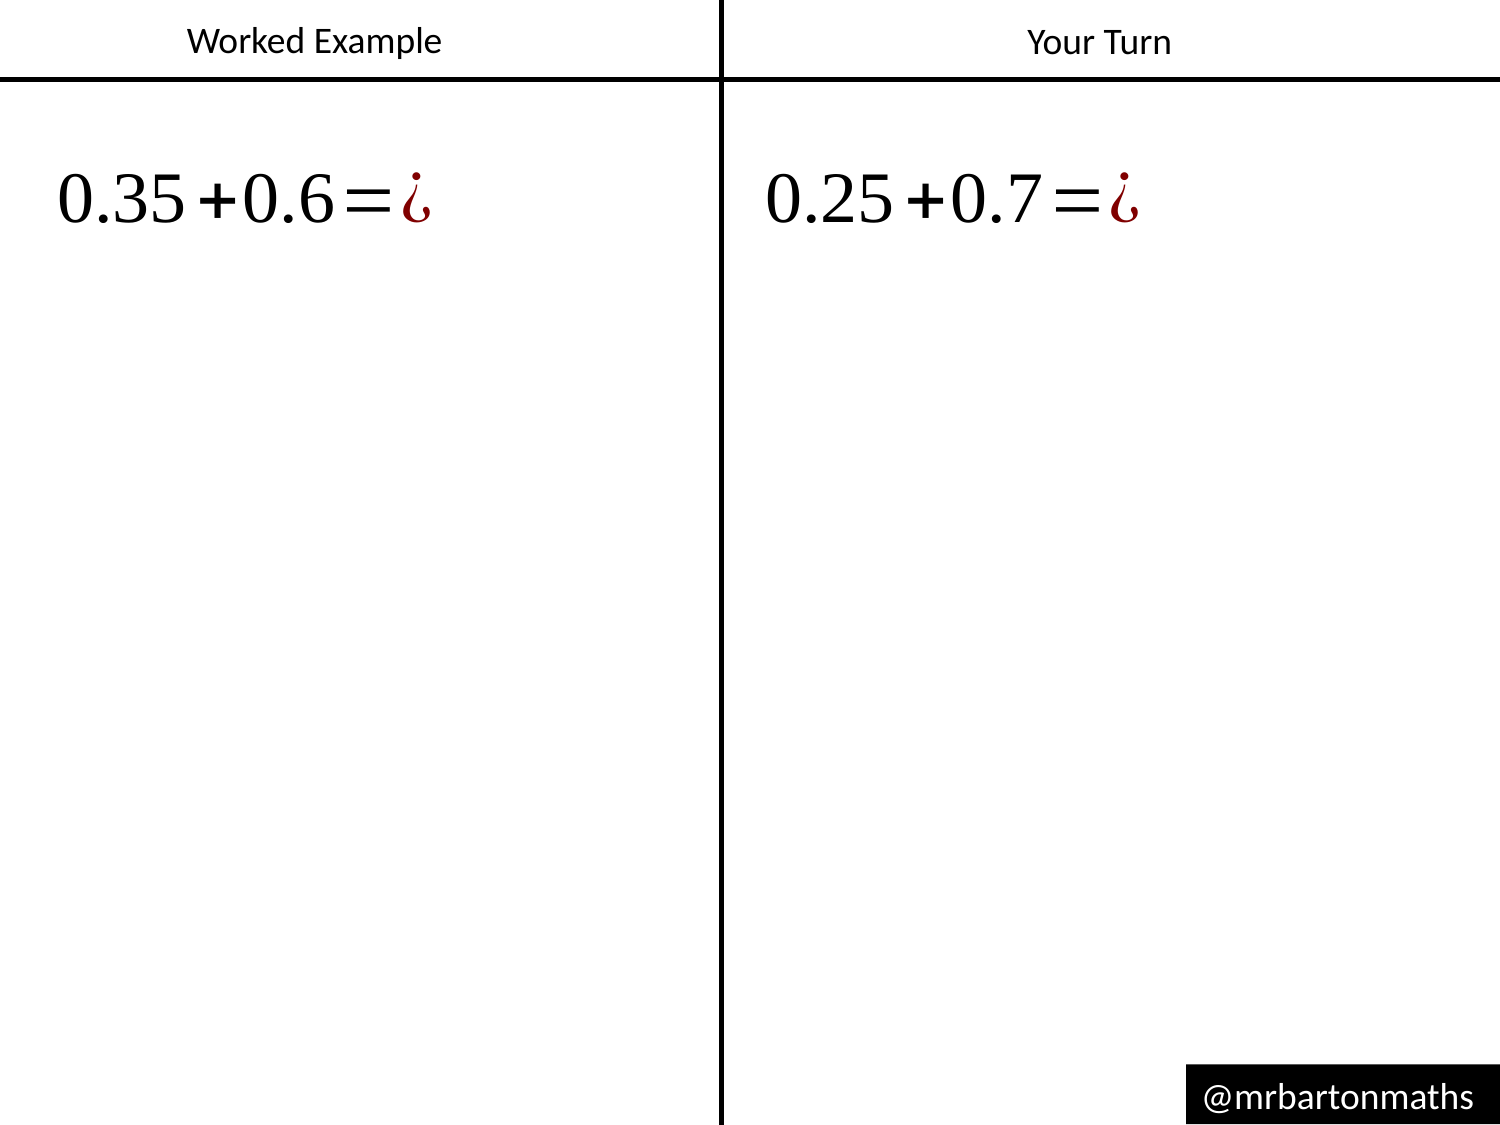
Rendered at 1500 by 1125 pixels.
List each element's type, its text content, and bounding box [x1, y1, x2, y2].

text_box Worked Example [169, 8, 460, 69]
text_box Your Turn [954, 9, 1245, 70]
text_box @mrbartonmaths [1186, 1064, 1500, 1125]
